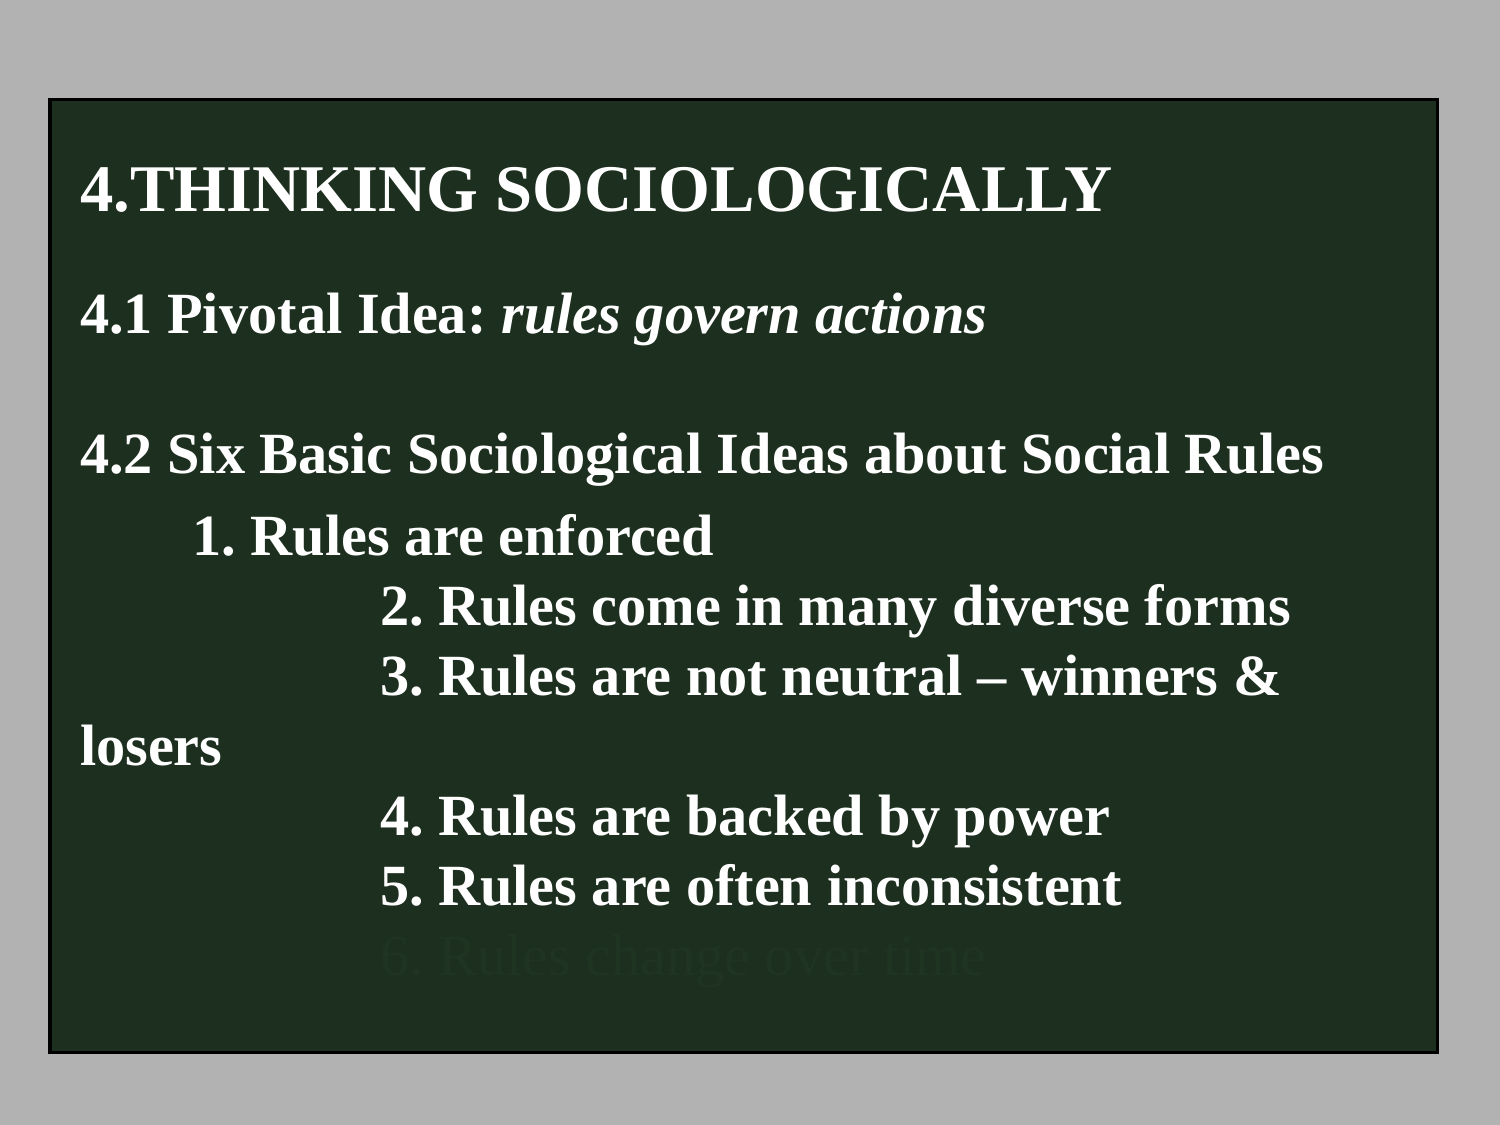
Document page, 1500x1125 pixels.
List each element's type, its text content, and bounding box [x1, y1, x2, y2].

text_box 4.THINKING SOCIOLOGICALLY 4.1 Pivotal Idea: rules govern actions 4.2 Six Basic Sociological Ideas about Social Rules 1. Rules are enforced 2. Rules come in many diverse forms 3. Rules are not neutral – winners & losers 4. Rules are backed by power 5. Rules are often inconsistent 6. Rules change over time [50, 99, 1438, 1053]
